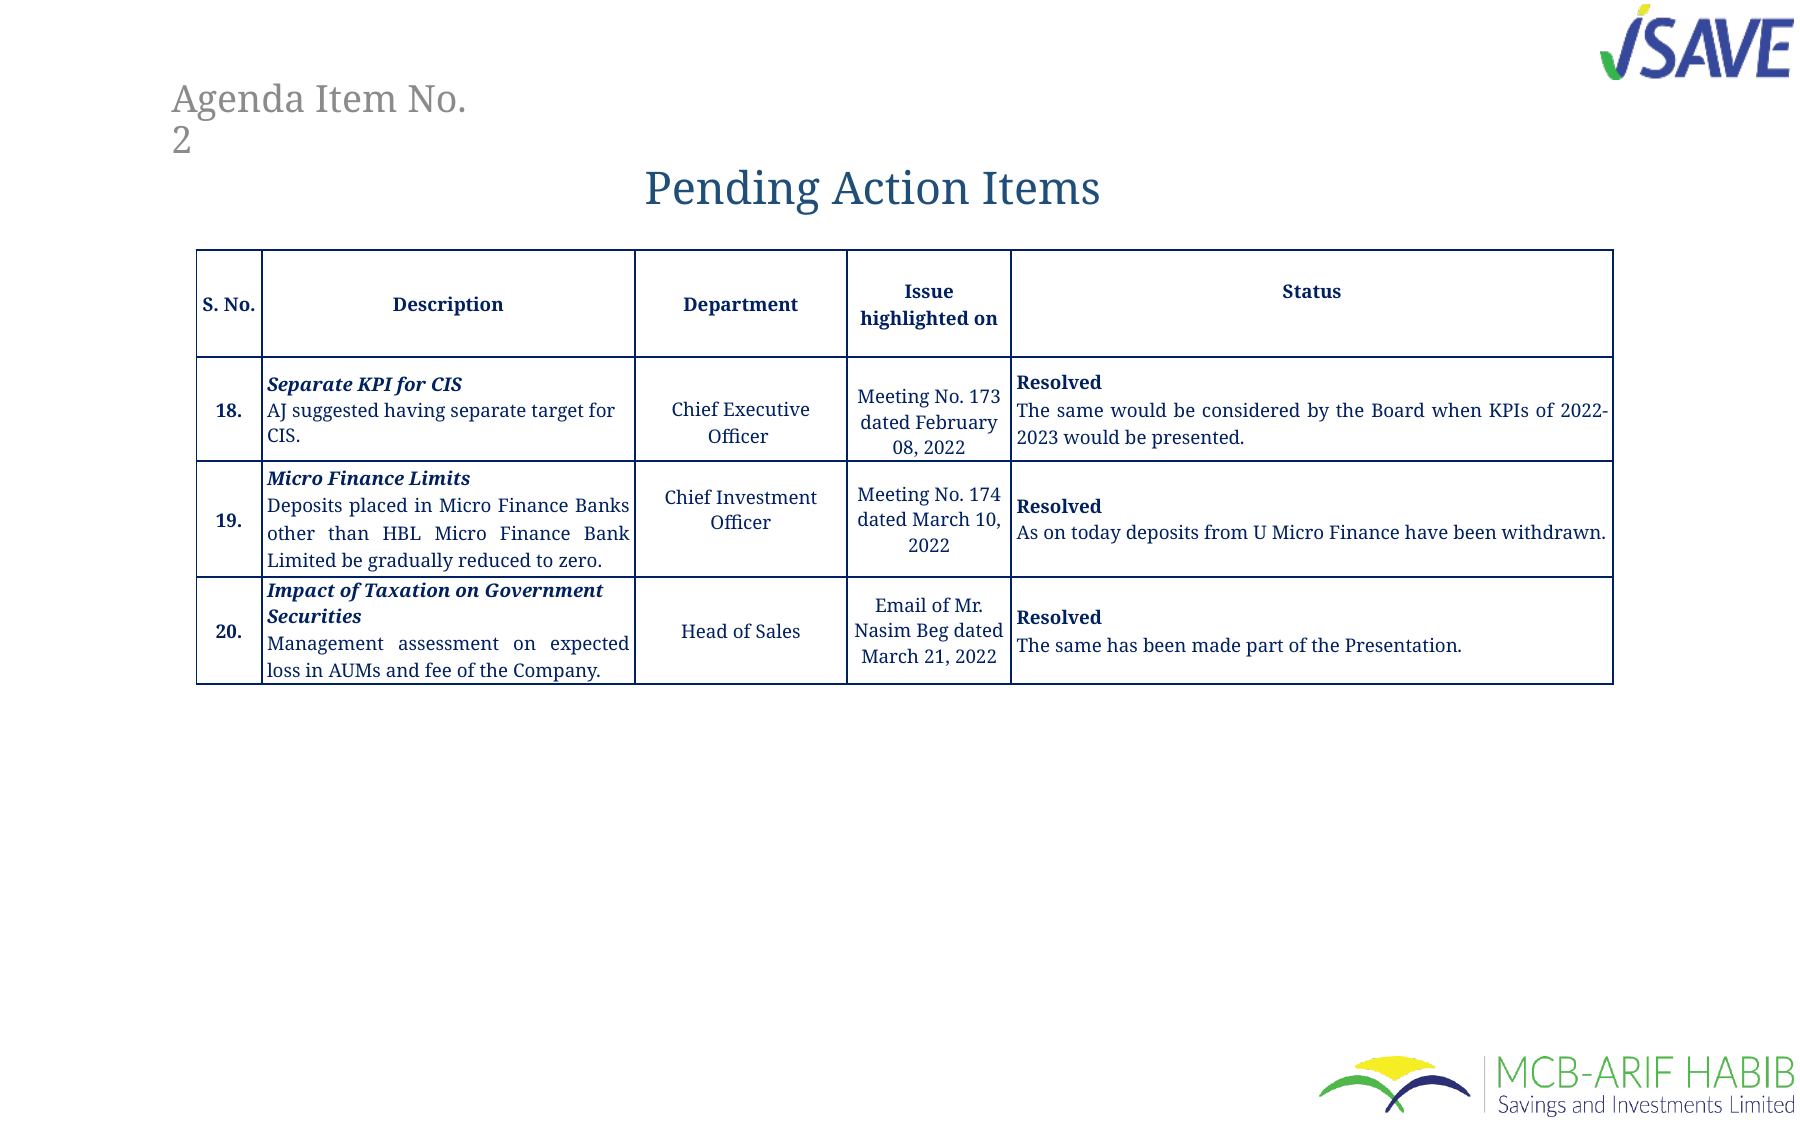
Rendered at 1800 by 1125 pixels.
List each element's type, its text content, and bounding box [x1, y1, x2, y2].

table_cell Chief Executive Officer [636, 358, 846, 460]
table_cell 19. [197, 462, 261, 576]
picture [1600, 4, 1794, 80]
table_cell Chief Investment Officer [636, 462, 846, 576]
table_cell 20. [197, 578, 261, 683]
table_cell Head of Sales [636, 578, 846, 683]
table_cell 18. [197, 358, 261, 460]
picture [1319, 1056, 1794, 1117]
table_cell Email of Mr. Nasim Beg dated March 21, 2022 [848, 578, 1010, 683]
table_header Department [636, 251, 846, 356]
title Agenda Item No. 2 [156, 83, 510, 159]
table_header S. No. [197, 251, 261, 356]
table_cell Separate KPI for CIS AJ suggested having separate target for CIS. [263, 358, 634, 460]
table_cell Meeting No. 173 dated February 08, 2022 [848, 358, 1010, 460]
table_cell Impact of Taxation on Government Securities Management assessment on expected loss in AUMs and fee of the Company. [263, 578, 634, 683]
table_cell Meeting No. 174 dated March 10, 2022 [848, 462, 1010, 576]
list Pending Action Items [460, 158, 1285, 234]
table_cell Resolved As on today deposits from U Micro Finance have been withdrawn. [1012, 462, 1612, 576]
table_cell Micro Finance Limits Deposits placed in Micro Finance Banks other than HBL Micro Finance Bank Limited be gradually reduced to zero. [263, 462, 634, 576]
table_header Issue highlighted on [848, 251, 1010, 356]
table_cell Resolved The same has been made part of the Presentation. [1012, 578, 1612, 683]
table_cell Resolved The same would be considered by the Board when KPIs of 2022-2023 would be presented. [1012, 358, 1612, 460]
table_header Status [1012, 251, 1612, 356]
table_header Description [263, 251, 634, 356]
